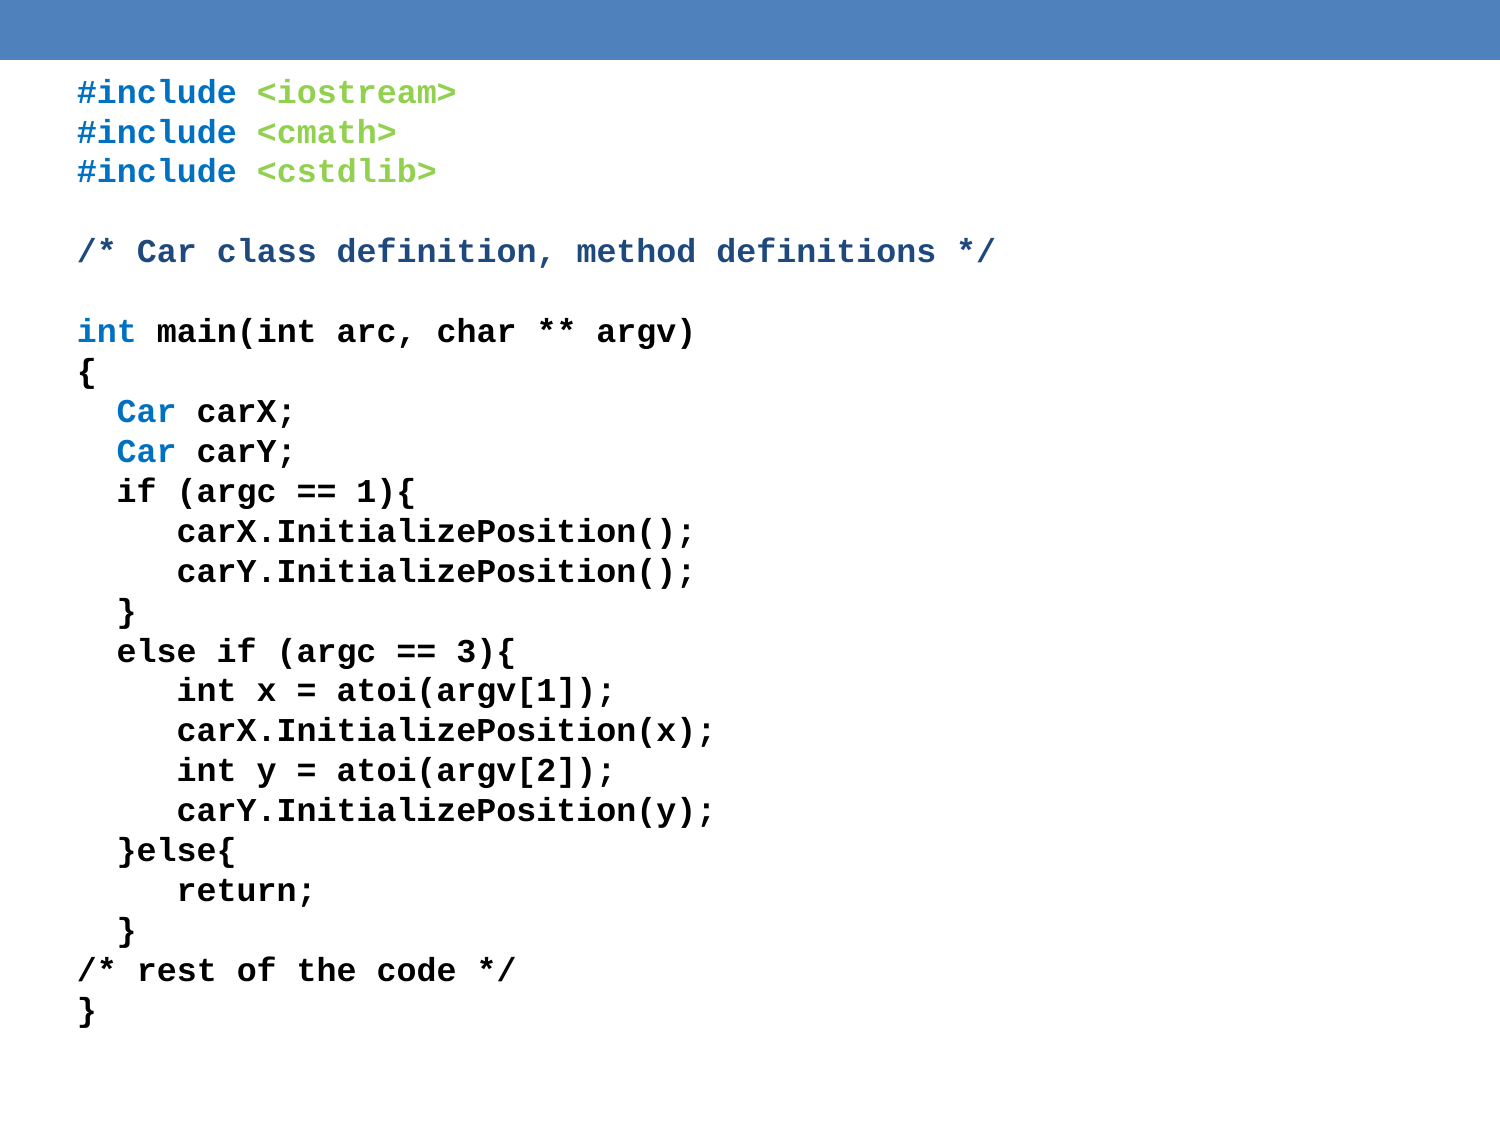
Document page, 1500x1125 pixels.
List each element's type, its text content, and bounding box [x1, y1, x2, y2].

text_box #include <iostream> #include <cmath> #include <cstdlib> /* Car class definition, method definitions */ int main(int arc, char ** argv) { Car carX; Car carY; if (argc == 1){ carX.InitializePosition(); carY.InitializePosition(); } else if (argc == 3){ int x = atoi(argv[1]); carX.InitializePosition(x); int y = atoi(argv[2]); carY.InitializePosition(y); }else{ return; } /* rest of the code */ } [62, 62, 1012, 1036]
